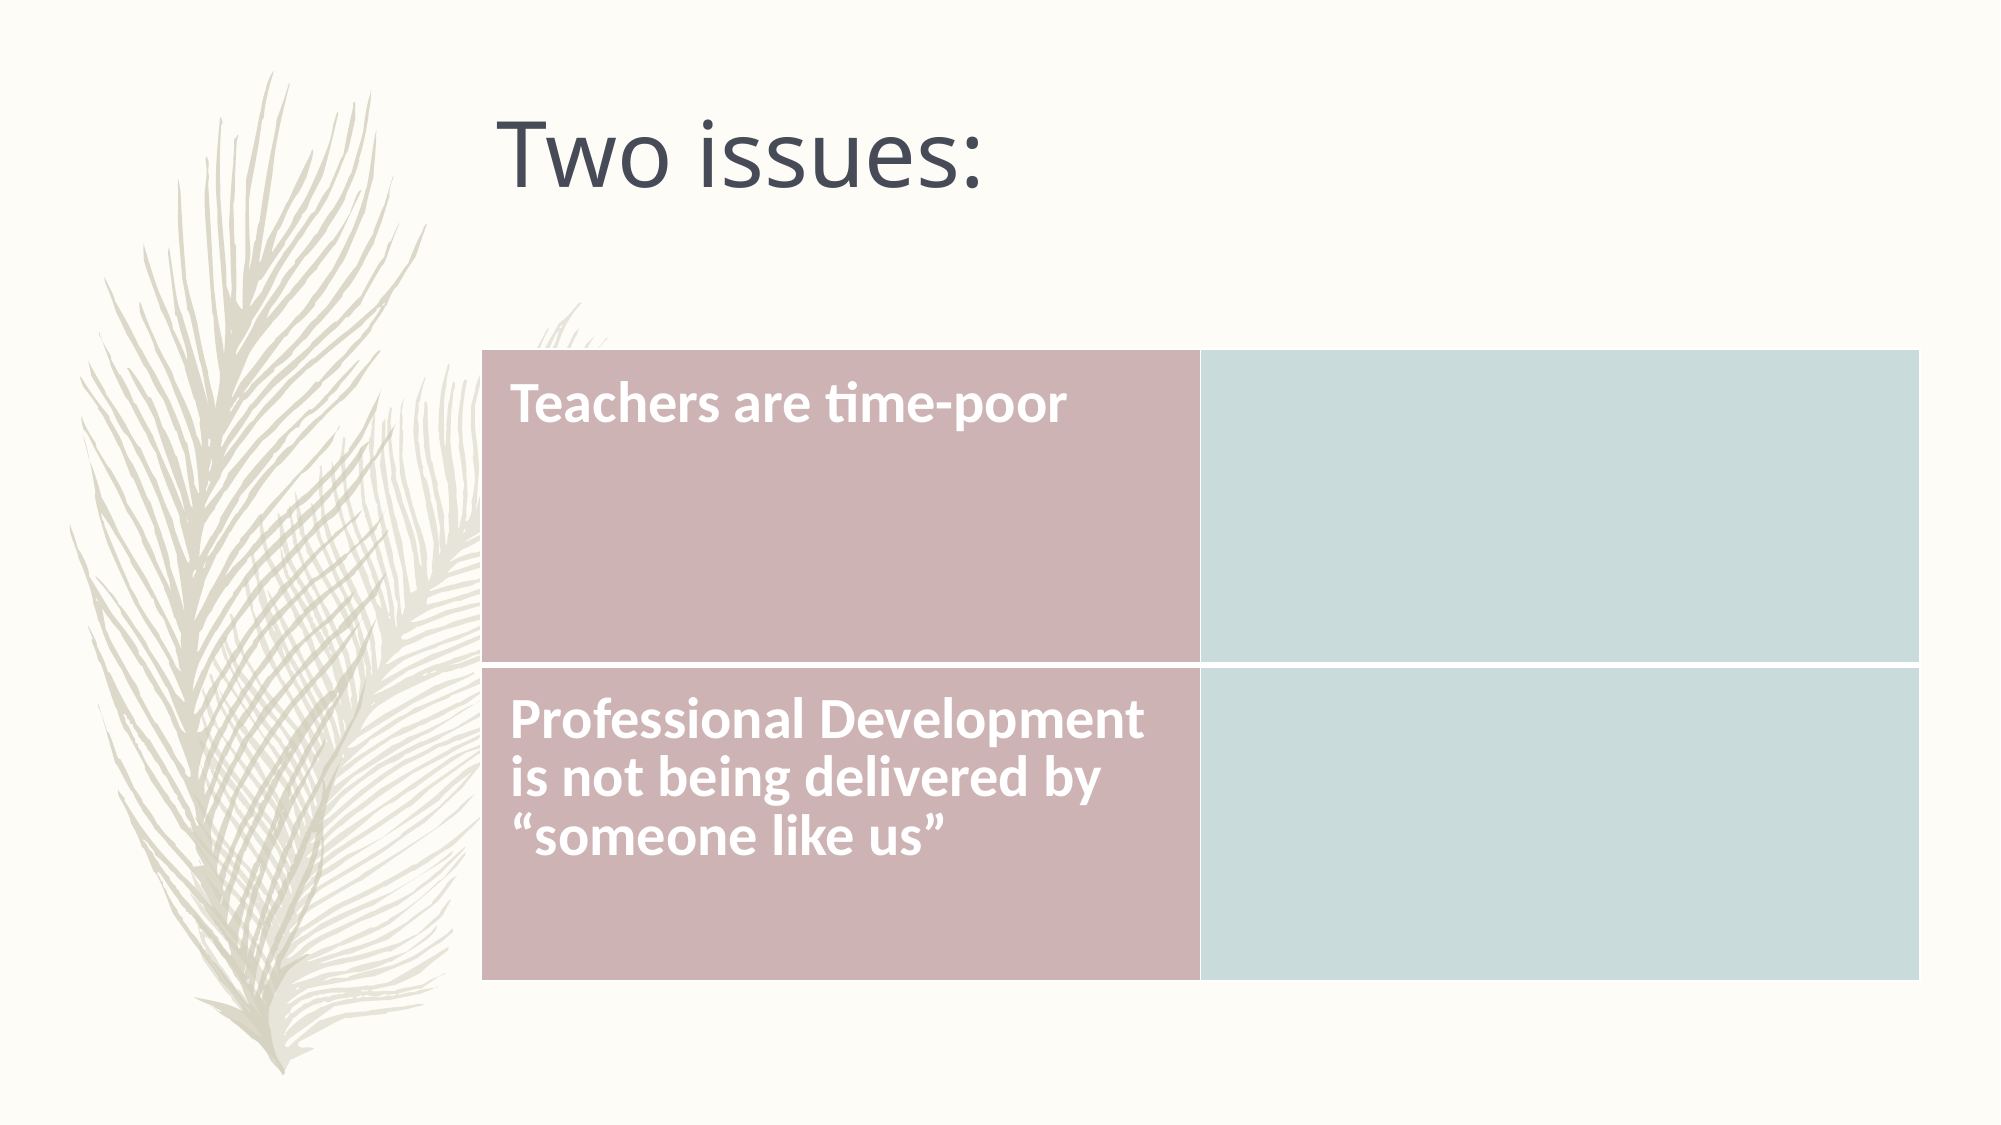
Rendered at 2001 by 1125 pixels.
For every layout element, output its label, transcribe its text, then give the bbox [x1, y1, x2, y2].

table_header [1201, 350, 1919, 662]
table_header Teachers are time-poor [482, 350, 1200, 662]
table_cell Professional Development is not being delivered by “someone like us” [482, 668, 1200, 980]
table_cell [1201, 668, 1919, 980]
title Two issues: [481, 93, 1920, 348]
